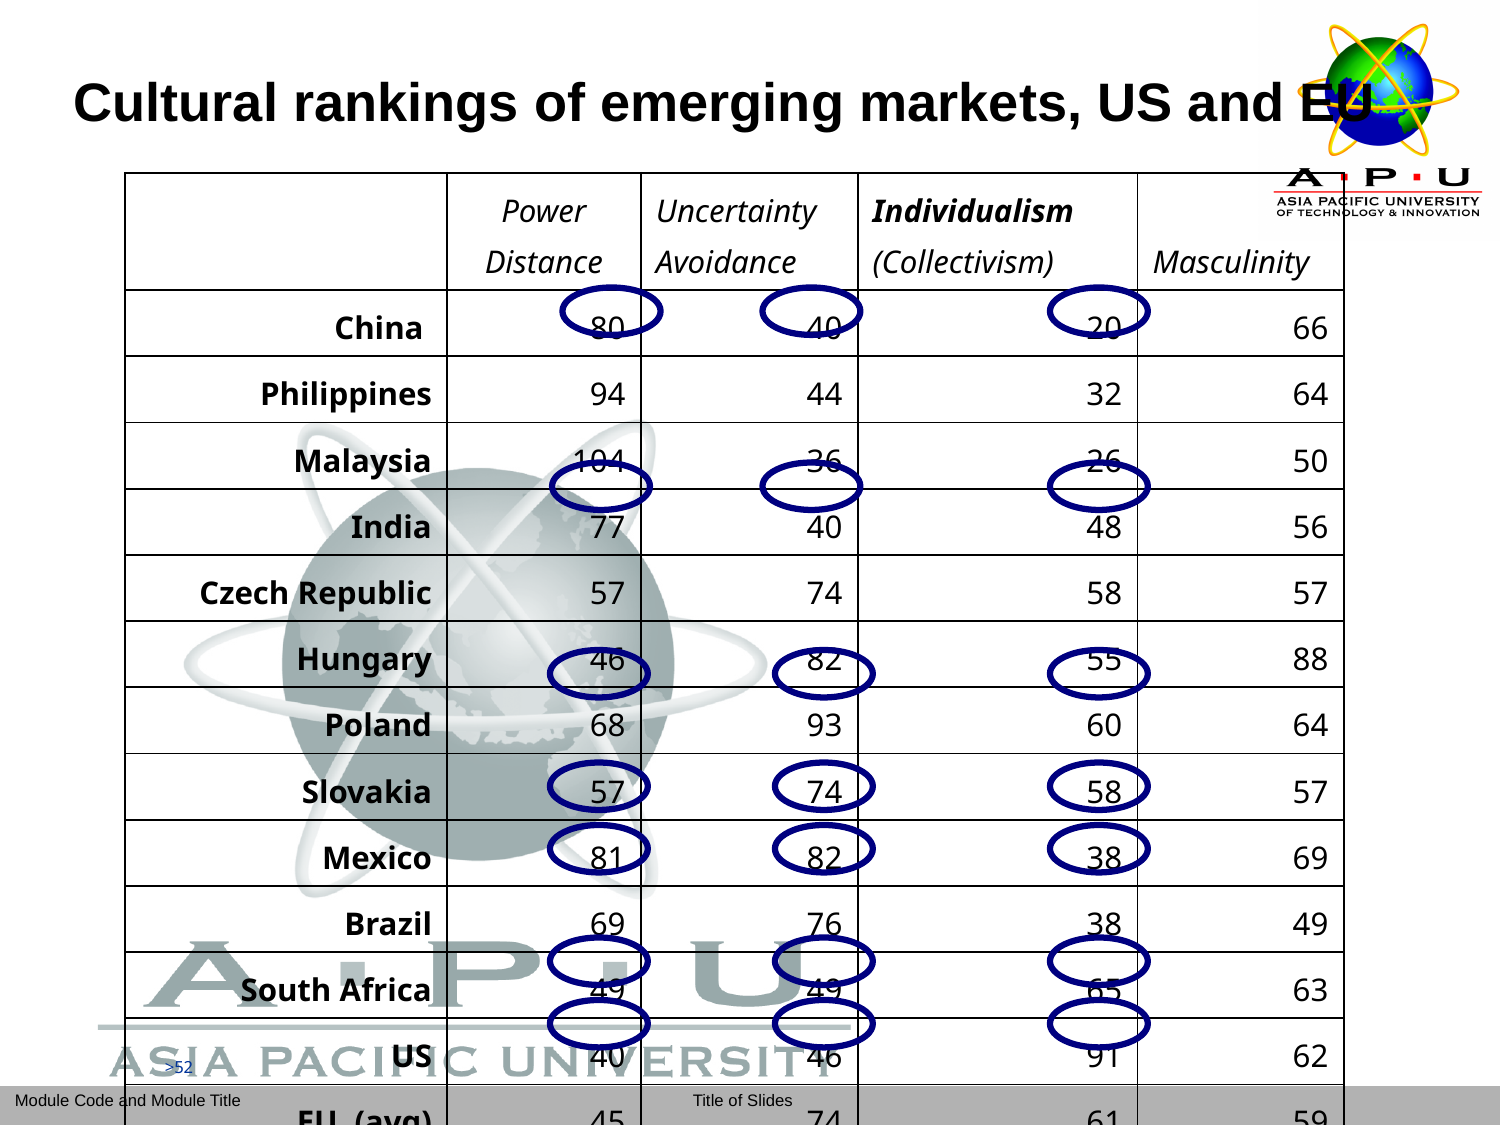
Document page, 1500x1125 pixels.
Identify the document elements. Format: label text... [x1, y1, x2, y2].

table_cell 58 [859, 754, 1137, 819]
table_cell 74 [642, 754, 857, 819]
table_cell 49 [642, 953, 857, 1017]
table_cell 65 [859, 953, 1137, 1017]
picture [1258, 0, 1500, 241]
table_cell US [126, 1019, 446, 1084]
table_cell Poland [126, 688, 446, 753]
table_cell 55 [859, 622, 1137, 686]
table_cell 66 [1138, 291, 1343, 355]
table_cell 40 [448, 1019, 640, 1084]
table_cell 91 [859, 1019, 1137, 1084]
table_cell India [126, 490, 446, 554]
table_cell 38 [859, 887, 1137, 951]
table_cell 80 [448, 291, 640, 355]
table_cell China [126, 291, 446, 355]
text_box [1049, 762, 1148, 810]
text_box [1049, 937, 1148, 985]
text_box [549, 762, 648, 810]
table_cell 49 [1138, 887, 1343, 951]
table_cell 64 [1138, 688, 1343, 753]
text_box [562, 287, 661, 335]
table_cell 104 [448, 423, 640, 488]
table_cell Hungary [126, 622, 446, 686]
table_cell 77 [448, 490, 640, 554]
text_box [1049, 999, 1148, 1048]
text_box [1049, 287, 1148, 335]
table_cell 40 [642, 291, 857, 355]
table_cell 74 [642, 1085, 857, 1125]
table_cell 56 [1138, 490, 1343, 554]
table_cell 46 [642, 1019, 857, 1084]
text_box [1049, 650, 1148, 698]
table_cell 69 [1138, 821, 1343, 885]
table_cell 45 [448, 1085, 640, 1125]
text_box [549, 650, 648, 698]
text_box [1049, 462, 1148, 510]
table_cell 57 [448, 556, 640, 620]
table_header [126, 174, 446, 289]
table_cell 57 [448, 754, 640, 819]
table_cell Brazil [126, 887, 446, 951]
table_cell 32 [859, 357, 1137, 422]
table_cell 64 [1138, 357, 1343, 422]
table_cell 57 [1138, 754, 1343, 819]
table_cell 61 [859, 1085, 1137, 1125]
table_cell 68 [448, 688, 640, 753]
table_cell Slovakia [126, 754, 446, 819]
table_cell 38 [859, 821, 1137, 885]
table_cell 60 [859, 688, 1137, 753]
table_cell 81 [448, 821, 640, 885]
table_cell 82 [642, 622, 857, 686]
table_cell 82 [642, 821, 857, 885]
table_cell 63 [1138, 953, 1343, 1017]
table_header Individualism (Collectivism) [859, 174, 1137, 289]
table_cell 69 [448, 887, 640, 951]
table_cell 36 [642, 423, 857, 488]
text_box [774, 999, 873, 1048]
table_cell 50 [1138, 423, 1343, 488]
table_cell Czech Republic [126, 556, 446, 620]
table_cell 62 [1138, 1019, 1343, 1084]
table_cell 76 [642, 887, 857, 951]
table_cell 57 [1138, 556, 1343, 620]
text_box [774, 762, 873, 810]
table_cell Mexico [126, 821, 446, 885]
table_cell 49 [448, 953, 640, 1017]
table_cell 44 [642, 357, 857, 422]
table_cell 20 [859, 291, 1137, 355]
text_box [549, 937, 648, 985]
text_box [549, 999, 648, 1048]
text_box [549, 825, 648, 873]
table_cell 48 [859, 490, 1137, 554]
table_cell 59 [1138, 1085, 1343, 1125]
title Cultural rankings of emerging markets, US and EU [0, 37, 1451, 163]
table_header Uncertainty Avoidance [642, 174, 857, 289]
table_cell 58 [859, 556, 1137, 620]
table_cell 26 [859, 423, 1137, 488]
table_header Masculinity [1138, 174, 1343, 289]
table_cell South Africa [126, 953, 446, 1017]
text_box [762, 462, 861, 510]
text_box [774, 937, 873, 985]
table_cell 88 [1138, 622, 1343, 686]
text_box [774, 825, 873, 873]
text_box [774, 650, 873, 698]
text_box [762, 287, 861, 335]
table_cell Philippines [126, 357, 446, 422]
table_cell Malaysia [126, 423, 446, 488]
table_cell 74 [642, 556, 857, 620]
table_cell EU (avg) [126, 1085, 446, 1125]
table_cell 94 [448, 357, 640, 422]
text_box [1049, 825, 1148, 873]
text_box [552, 462, 650, 510]
table_cell 40 [642, 490, 857, 554]
table_header Power Distance [448, 174, 640, 289]
table_cell 46 [448, 622, 640, 686]
table_cell 93 [642, 688, 857, 753]
